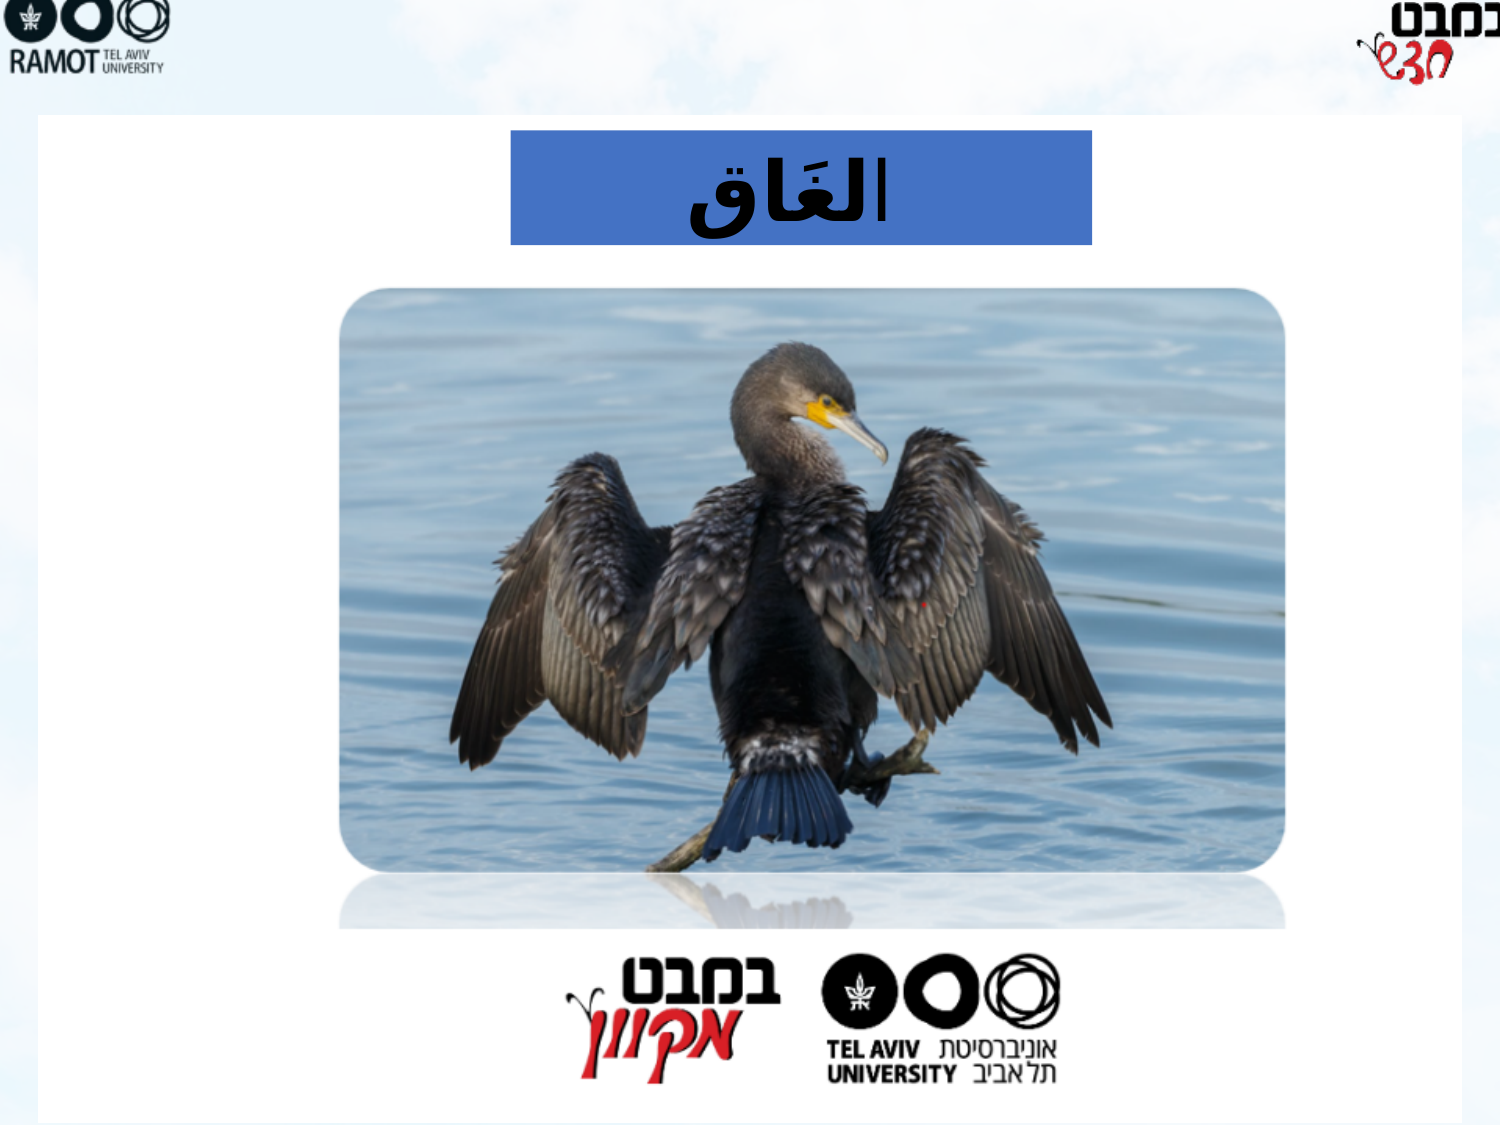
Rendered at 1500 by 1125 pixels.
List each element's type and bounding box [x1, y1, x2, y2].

picture [1356, 2, 1500, 86]
picture [0, 0, 179, 83]
picture [38, 115, 1462, 1123]
